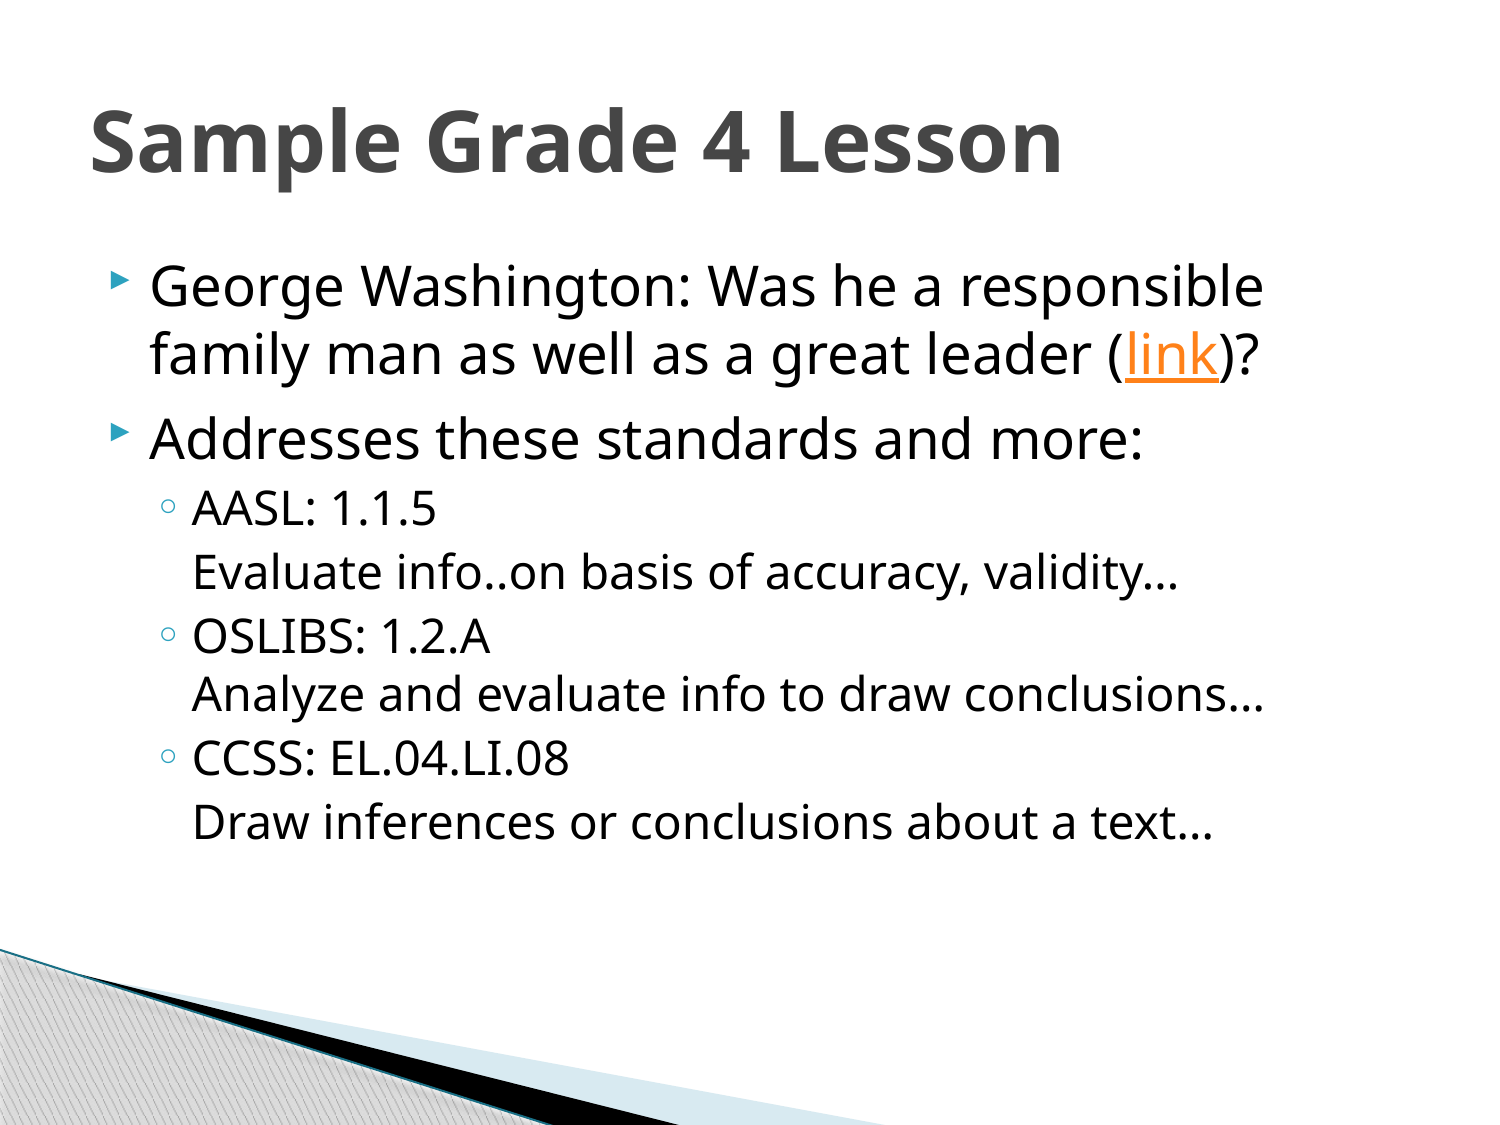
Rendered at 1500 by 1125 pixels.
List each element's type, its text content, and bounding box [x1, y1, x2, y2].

title Sample Grade 4 Lesson [75, 45, 1425, 233]
list George Washington: Was he a responsible family man as well as a great leader (link)? Addresses these standards and more: AASL: 1.1.5 Evaluate info..on basis of accuracy, validity… OSLIBS: 1.2.A Analyze and evaluate info to draw conclusions… CCSS: EL.04.LI.08 Draw inferences or conclusions about a text… [75, 243, 1425, 986]
